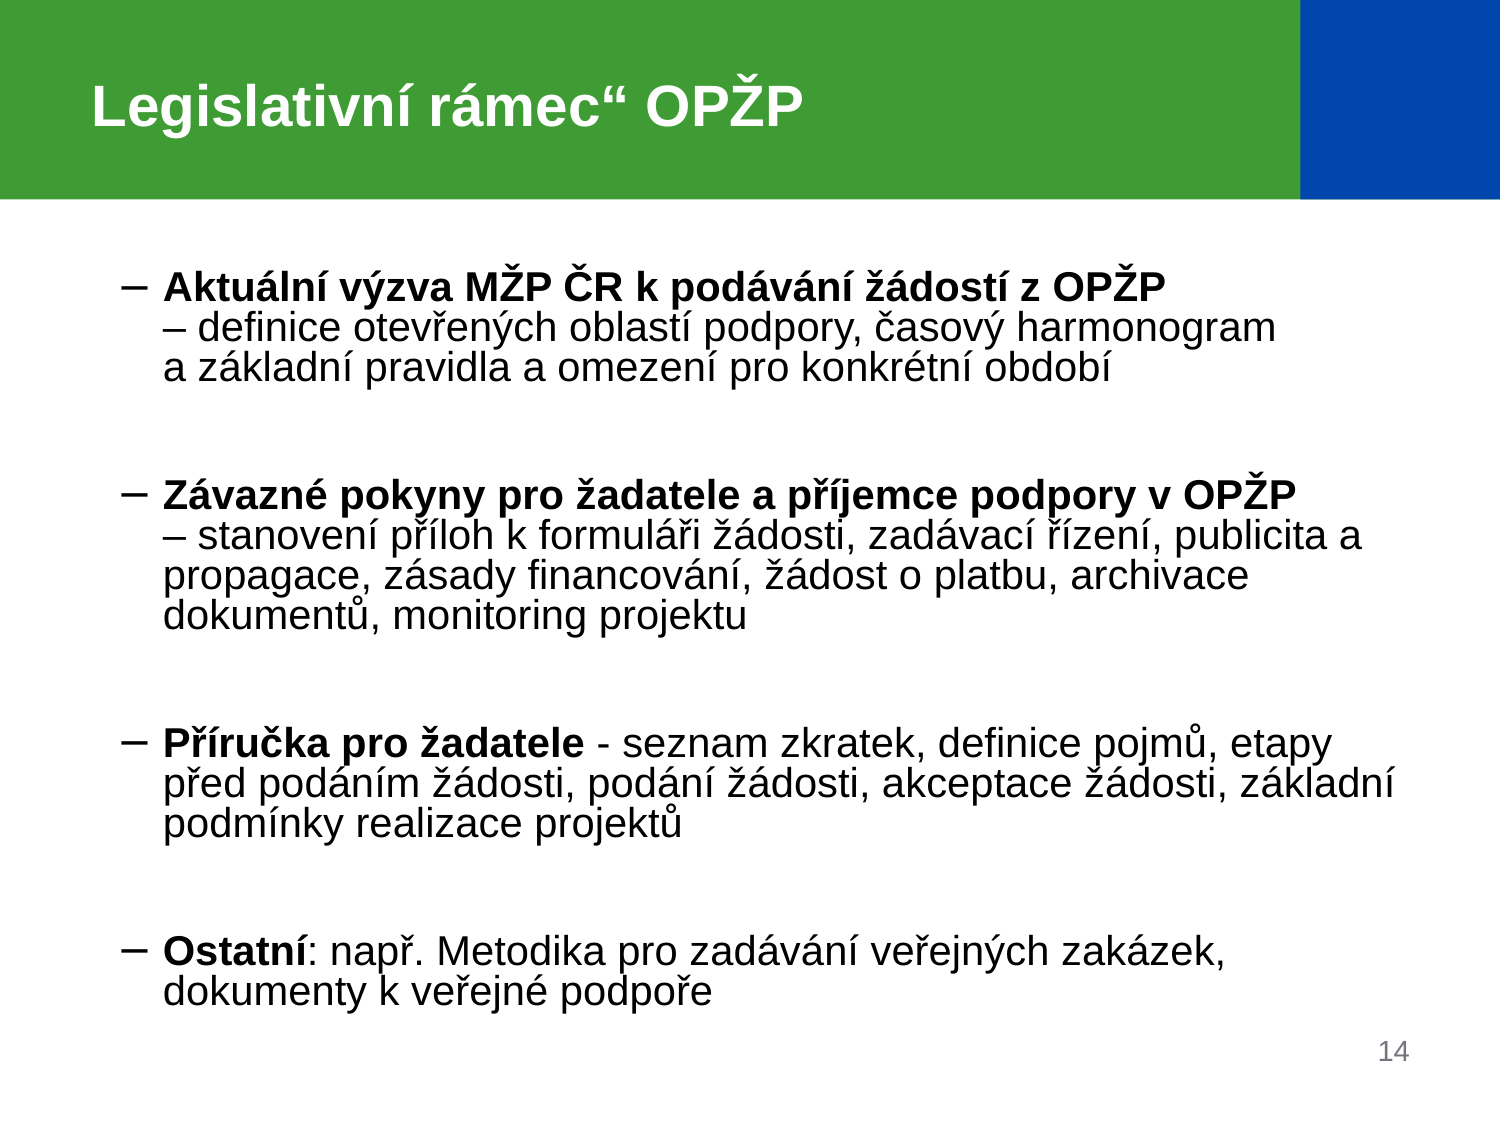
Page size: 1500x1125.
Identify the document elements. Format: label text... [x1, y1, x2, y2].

slide_number 14 [1074, 1024, 1426, 1103]
title Legislativní rámec“ OPŽP [76, 45, 1270, 161]
list Aktuální výzva MŽP ČR k podávání žádostí z OPŽP – definice otevřených oblastí podpory, časový harmonogram a základní pravidla a omezení pro konkrétní období Závazné pokyny pro žadatele a příjemce podpory v OPŽP – stanovení příloh k formuláři žádosti, zadávací řízení, publicita a propagace, zásady financování, žádost o platbu, archivace dokumentů, monitoring projektu Příručka pro žadatele - seznam zkratek, definice pojmů, etapy před podáním žádosti, podání žádosti, akceptace žádosti, základní podmínky realizace projektů Ostatní: např. Metodika pro zadávání veřejných zakázek, dokumenty k veřejné podpoře [29, 262, 1436, 1005]
